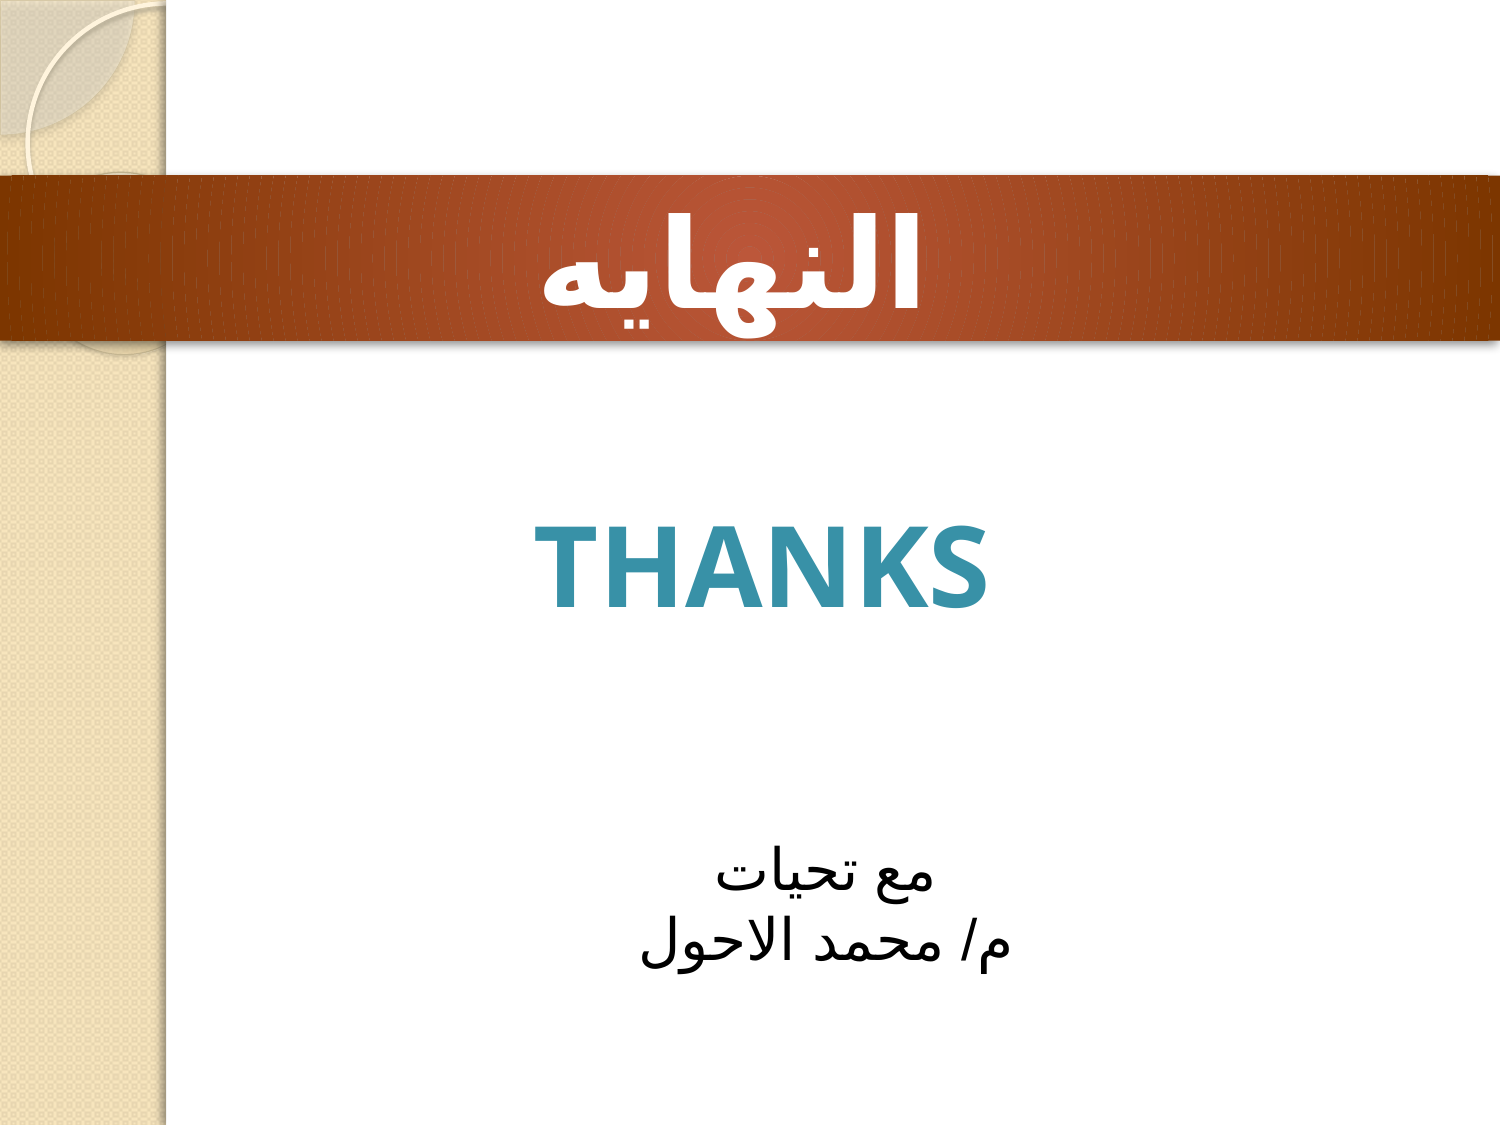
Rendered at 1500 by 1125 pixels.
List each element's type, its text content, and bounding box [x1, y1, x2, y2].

text_box مع تحيات م/ محمد الاحول [623, 824, 1029, 980]
text_box Thanks [274, 487, 1250, 638]
text_box النهايه [0, 175, 1500, 341]
